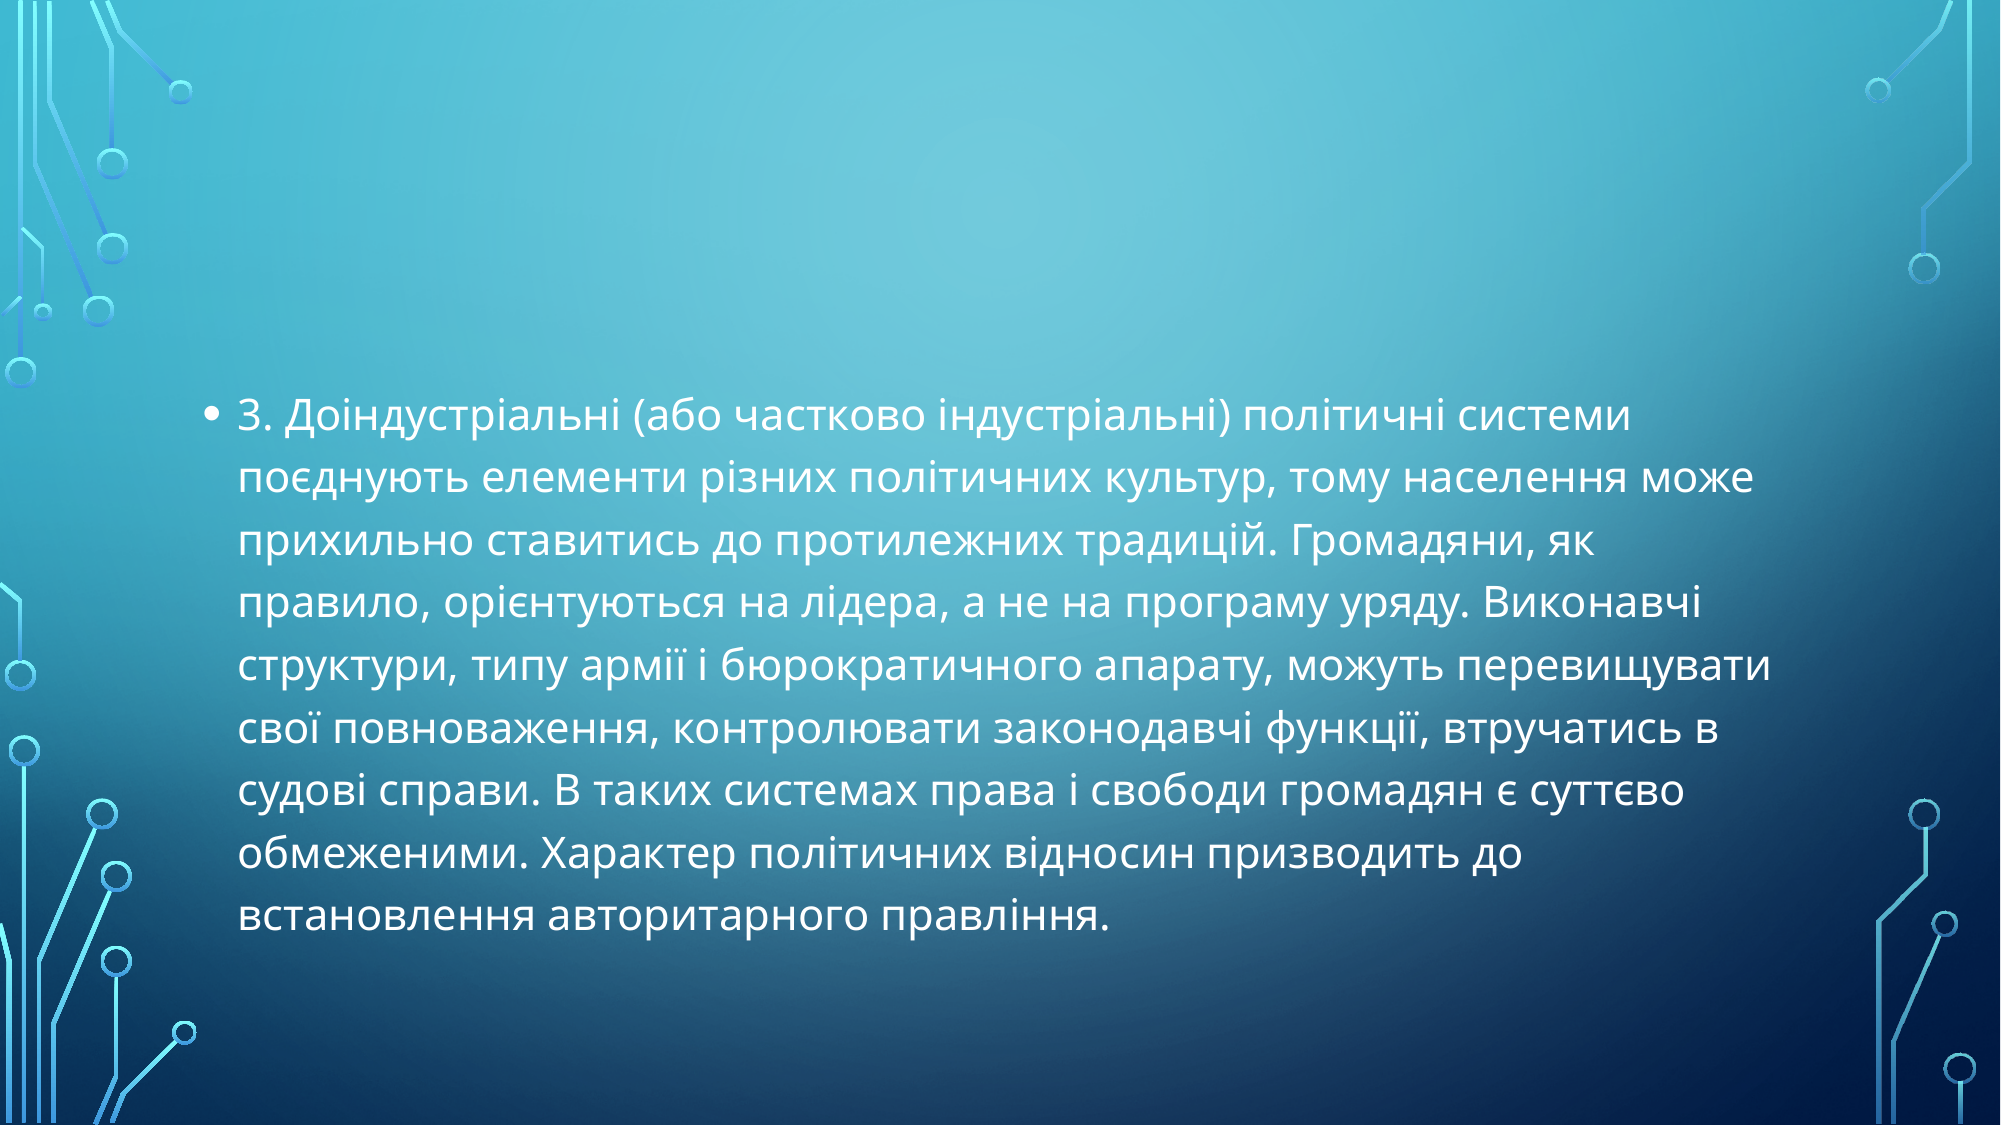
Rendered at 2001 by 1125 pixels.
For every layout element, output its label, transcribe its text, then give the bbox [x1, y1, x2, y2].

list 3. Доіндустріальні (або частково індустріальні) політичні системи поєднують елементи різних політичних культур, тому населення може прихильно ставитись до протилежних традицій. Громадяни, як правило, орієнтуються на лідера, а не на програму уряду. Виконавчі структури, типу армії і бюрократичного апарату, можуть перевищувати свої повноваження, контролювати законодавчі функції, втручатись в судові справи. В таких системах права і свободи громадян є суттєво обмеженими. Характер політичних відносин призводить до встановлення авторитарного правління. [187, 369, 1813, 950]
